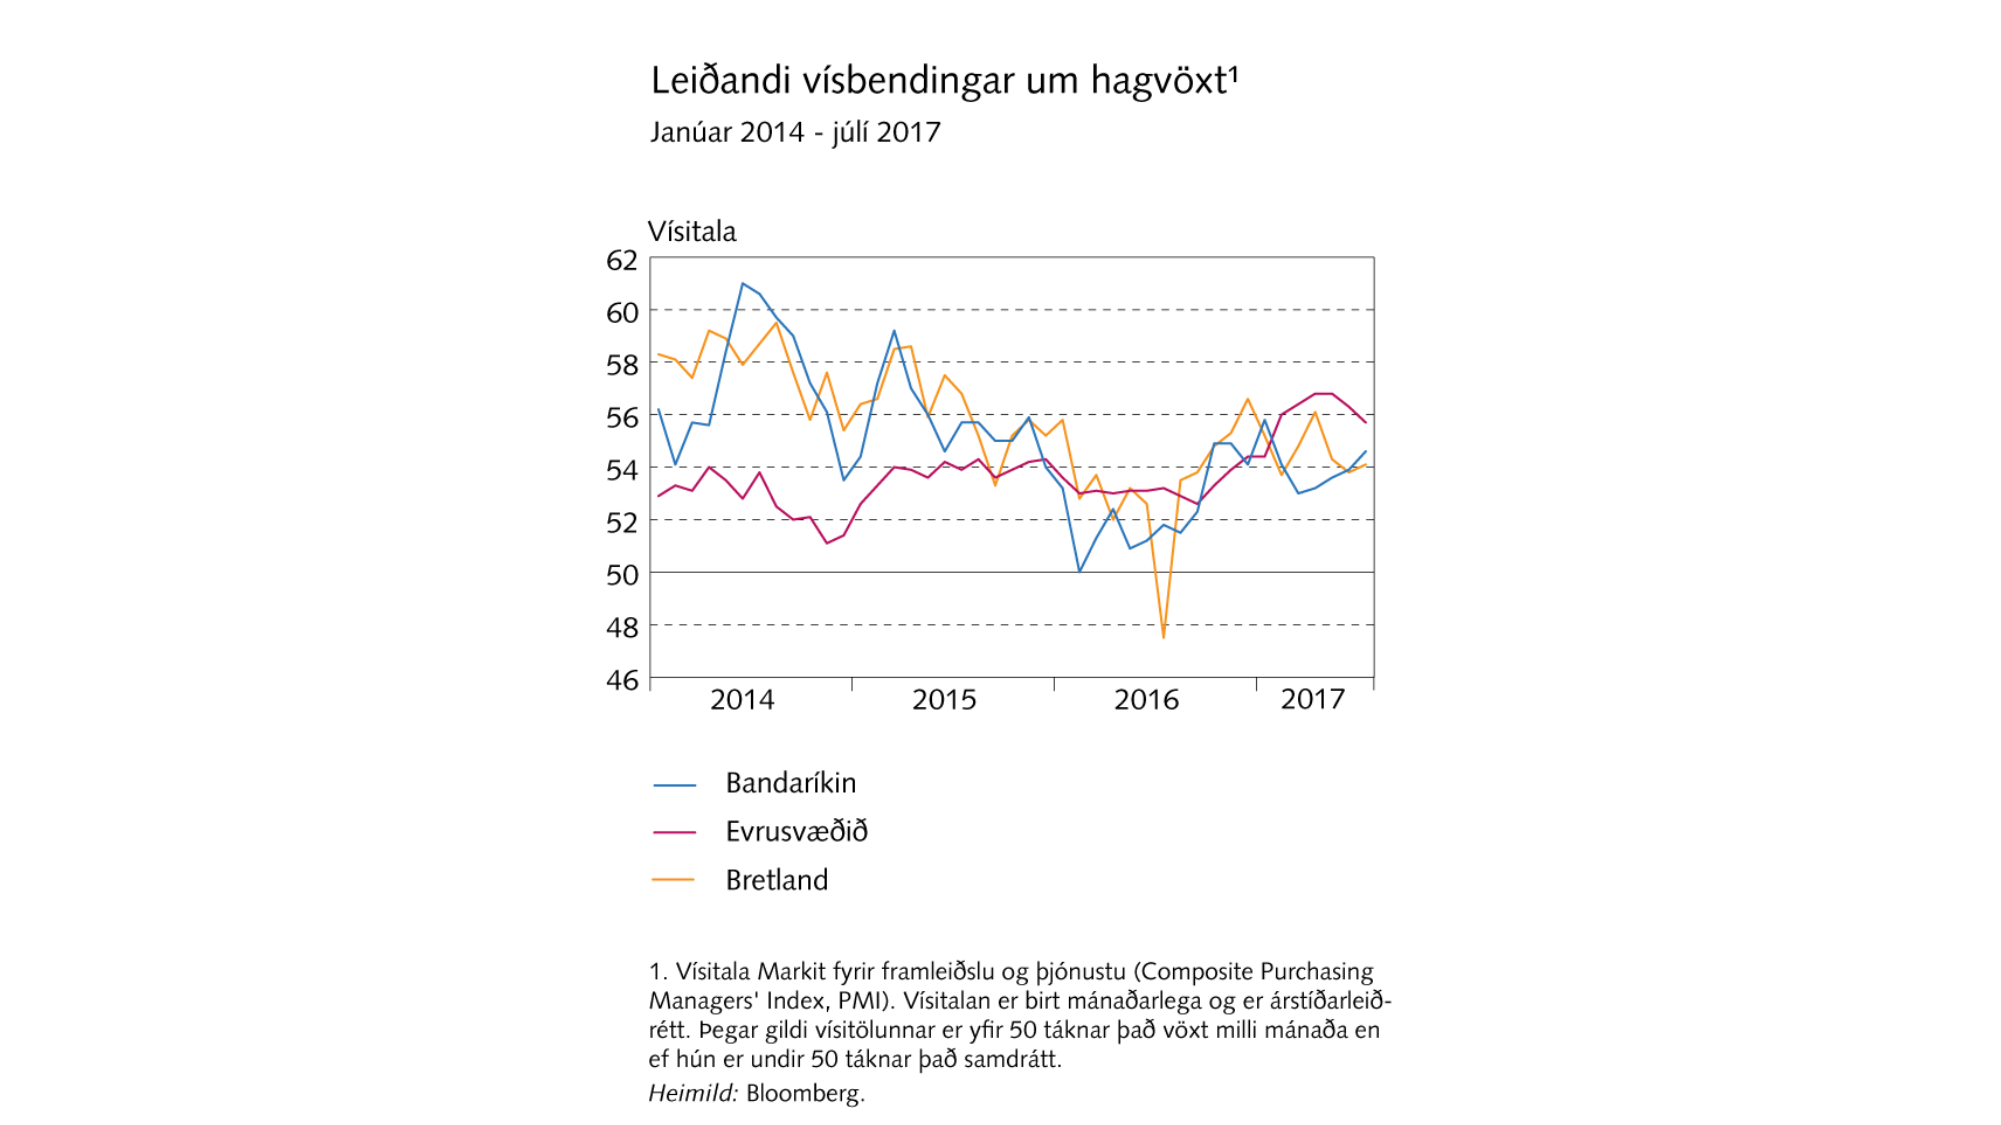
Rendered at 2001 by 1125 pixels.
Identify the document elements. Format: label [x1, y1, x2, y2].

picture [606, 60, 1394, 1108]
